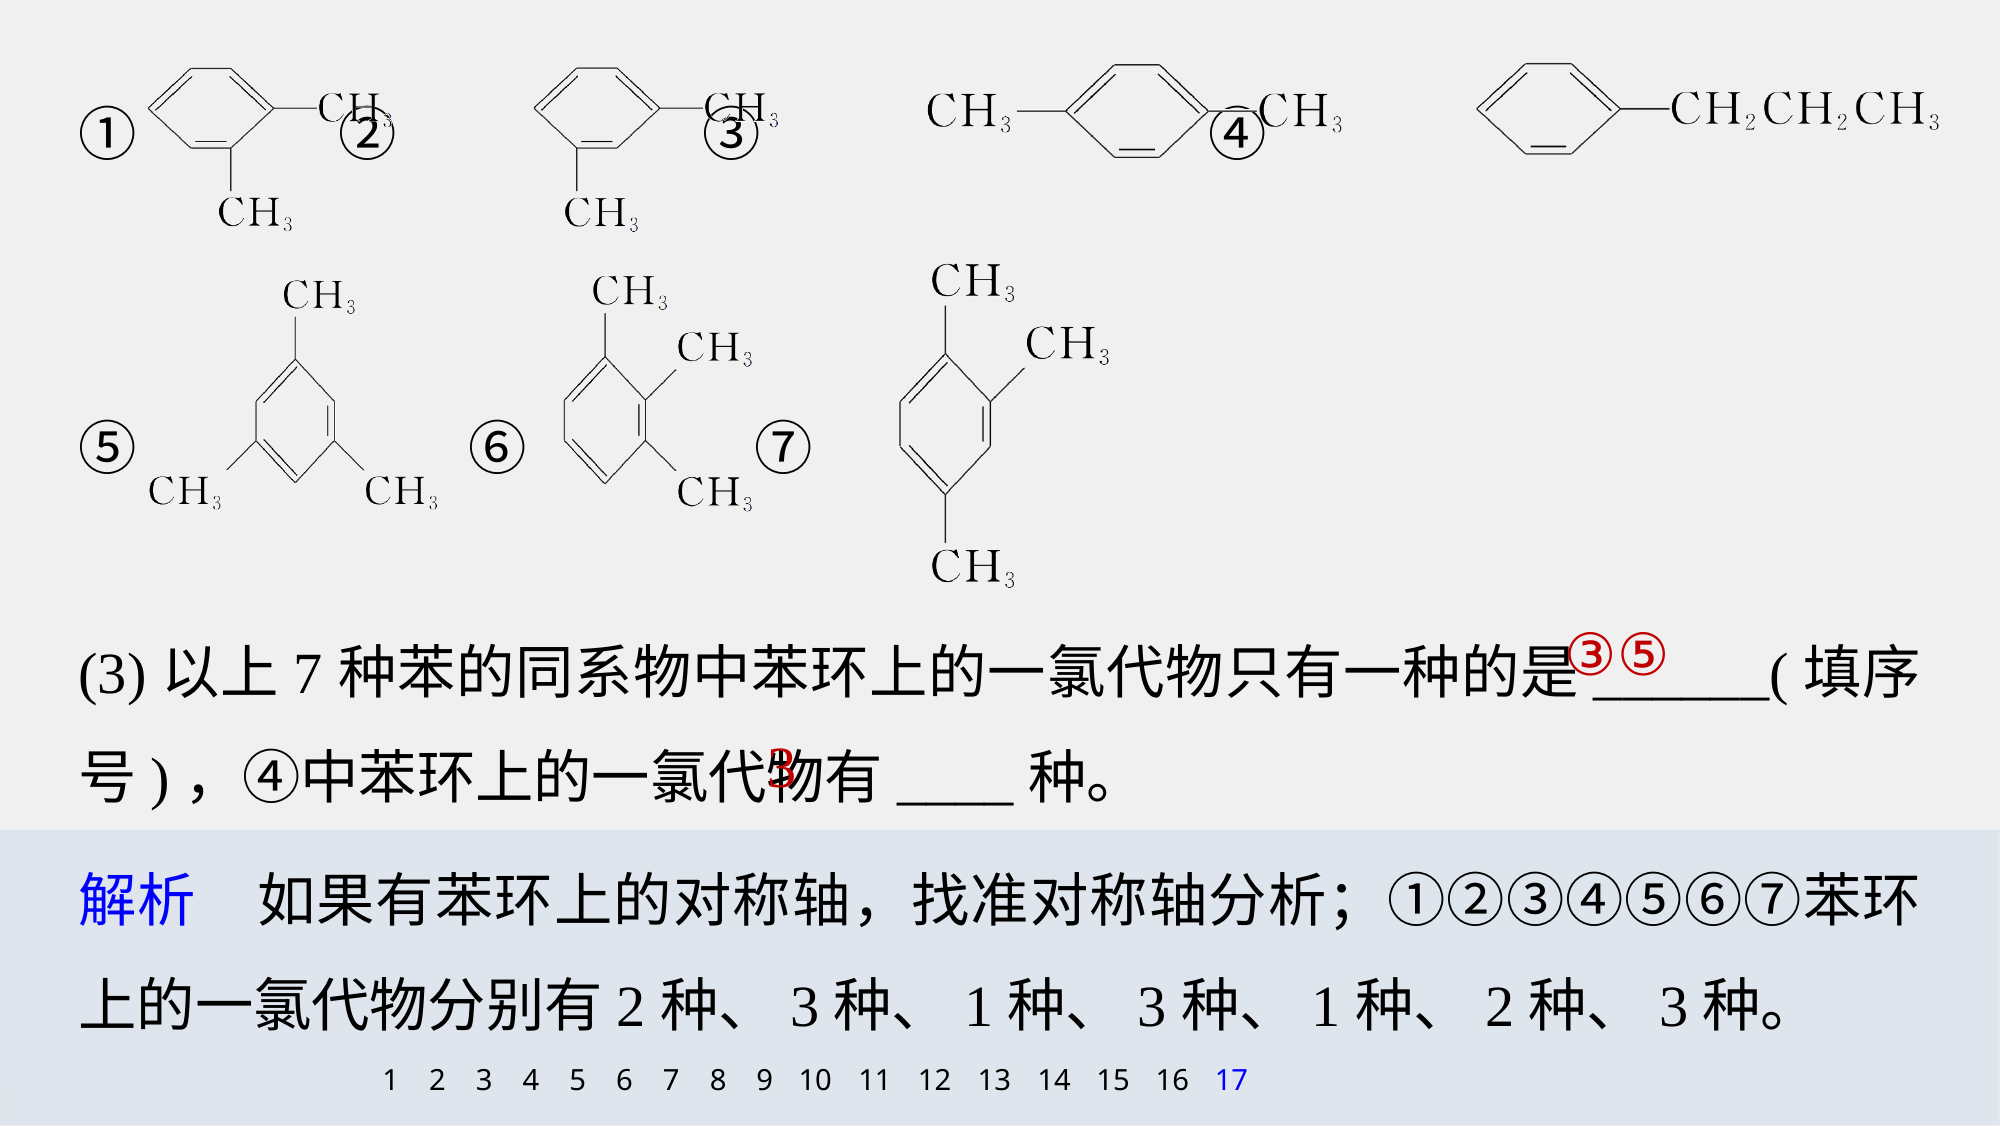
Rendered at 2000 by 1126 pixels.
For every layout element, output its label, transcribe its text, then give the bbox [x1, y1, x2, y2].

text_box 2 [417, 1052, 458, 1106]
text_box 3 [753, 721, 813, 807]
text_box 16 [1148, 1052, 1197, 1106]
text_box 10 [791, 1052, 840, 1106]
text_box 12 [910, 1052, 959, 1106]
text_box 7 [651, 1052, 692, 1106]
text_box 15 [1089, 1052, 1138, 1106]
text_box 13 [970, 1052, 1019, 1106]
text_box 17 [1207, 1052, 1256, 1106]
text_box 5 [557, 1052, 598, 1106]
text_box 3 [464, 1052, 505, 1106]
text_box 4 [510, 1052, 552, 1106]
text_box 9 [744, 1052, 785, 1106]
text_box 6 [604, 1052, 645, 1106]
text_box 解析 如果有苯环上的对称轴，找准对称轴分析；①②③④⑤⑥⑦苯环上的一氯代物分别有2种、3种、1种、3种、1种、2种、3种。 [63, 821, 1936, 1046]
text_box 14 [1030, 1052, 1079, 1106]
text_box 1 [370, 1052, 411, 1106]
text_box (3)以上7种苯的同系物中苯环上的一氯代物只有一种的是______(填序号)，④中苯环上的一氯代物有____种。 [63, 593, 1936, 818]
text_box 8 [698, 1052, 739, 1106]
text_box 11 [850, 1052, 900, 1106]
text_box ① ② ③ ④ ⑤ ⑥ ⑦ [63, 19, 1936, 489]
picture [0, 0, 2000, 829]
text_box ③⑤ [1550, 609, 1685, 695]
